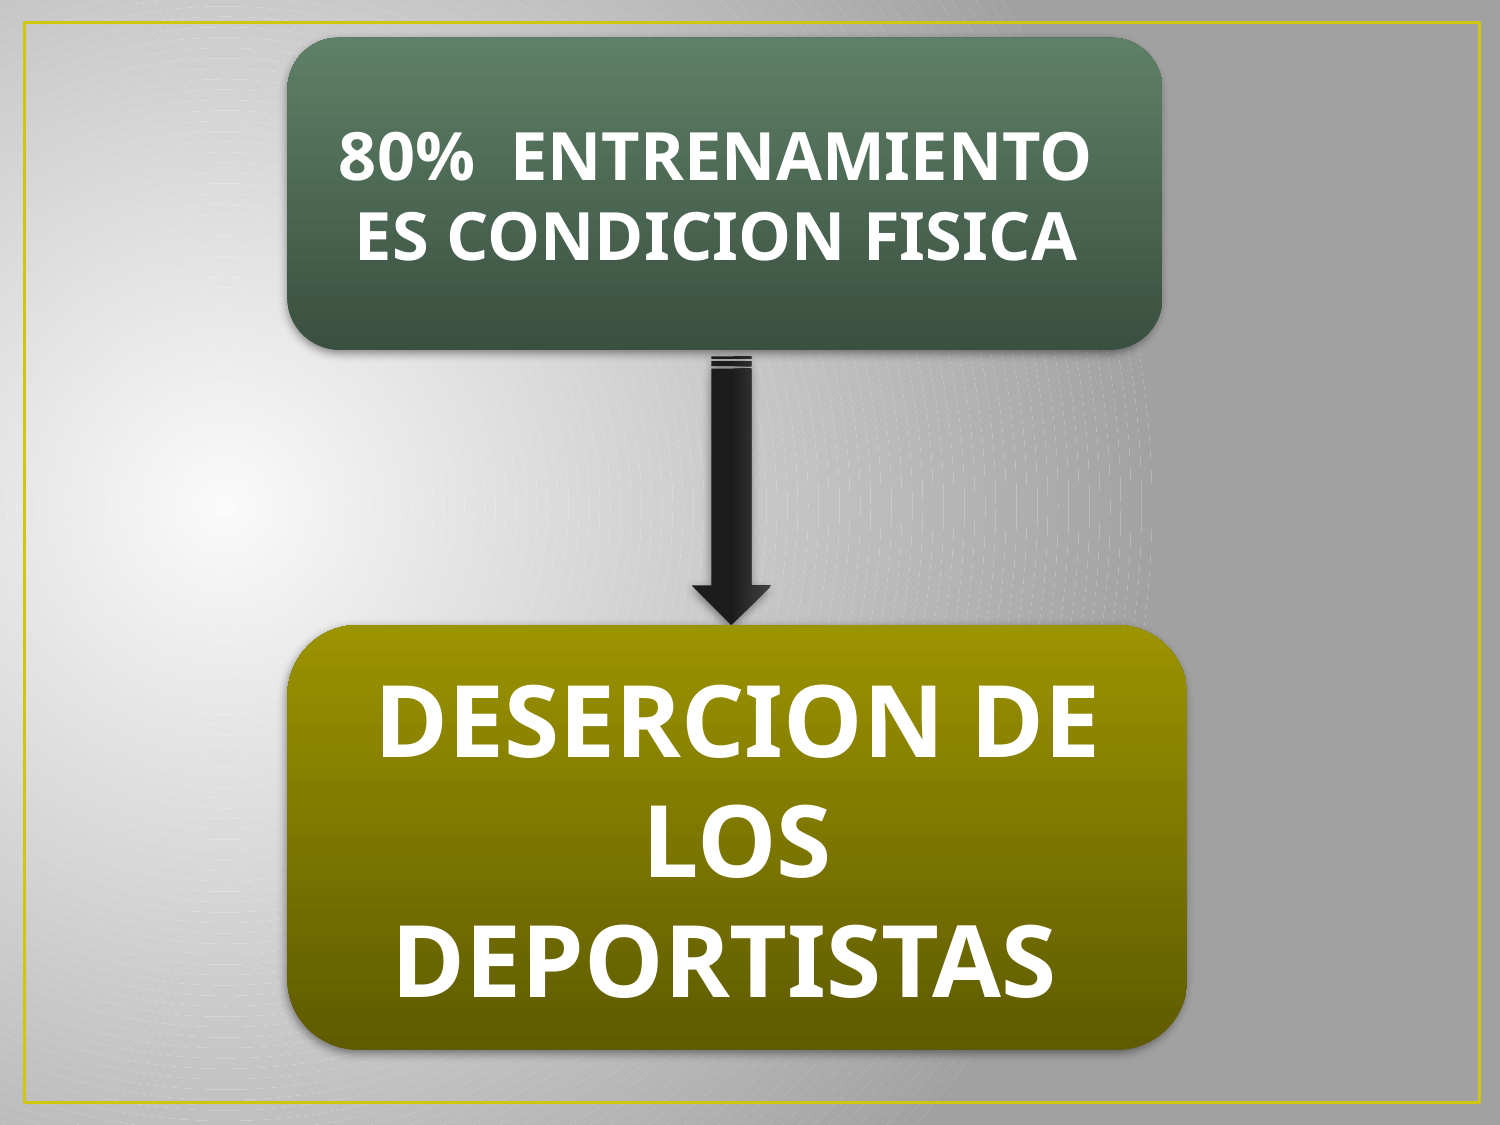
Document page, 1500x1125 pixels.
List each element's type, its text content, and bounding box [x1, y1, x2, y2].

text_box [711, 361, 752, 367]
text_box [691, 368, 772, 621]
text_box DESERCION DE LOS DEPORTISTAS [287, 624, 1188, 1051]
text_box 80% ENTRENAMIENTO ES CONDICION FISICA [287, 37, 1163, 350]
